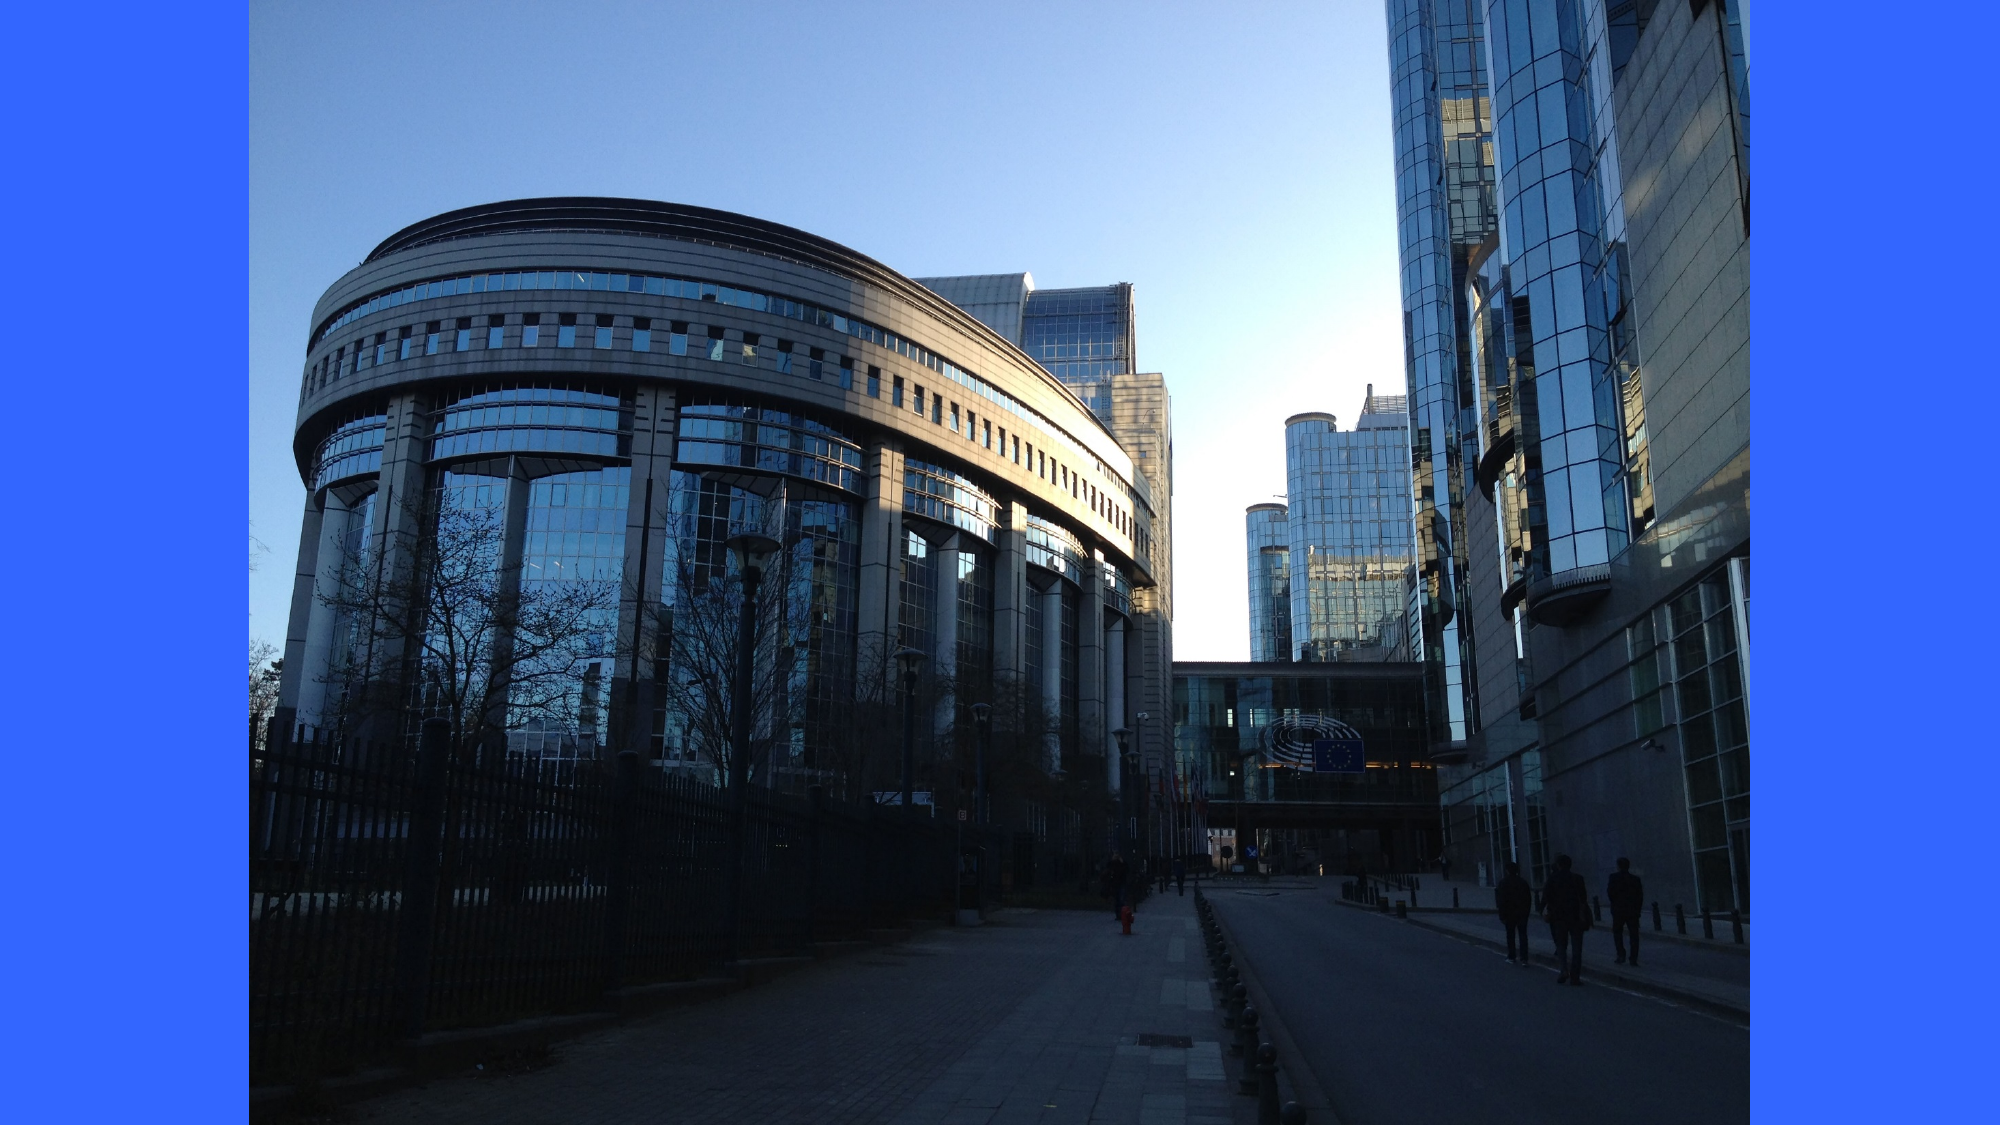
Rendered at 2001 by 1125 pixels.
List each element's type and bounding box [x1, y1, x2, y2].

picture [249, 0, 1750, 1125]
